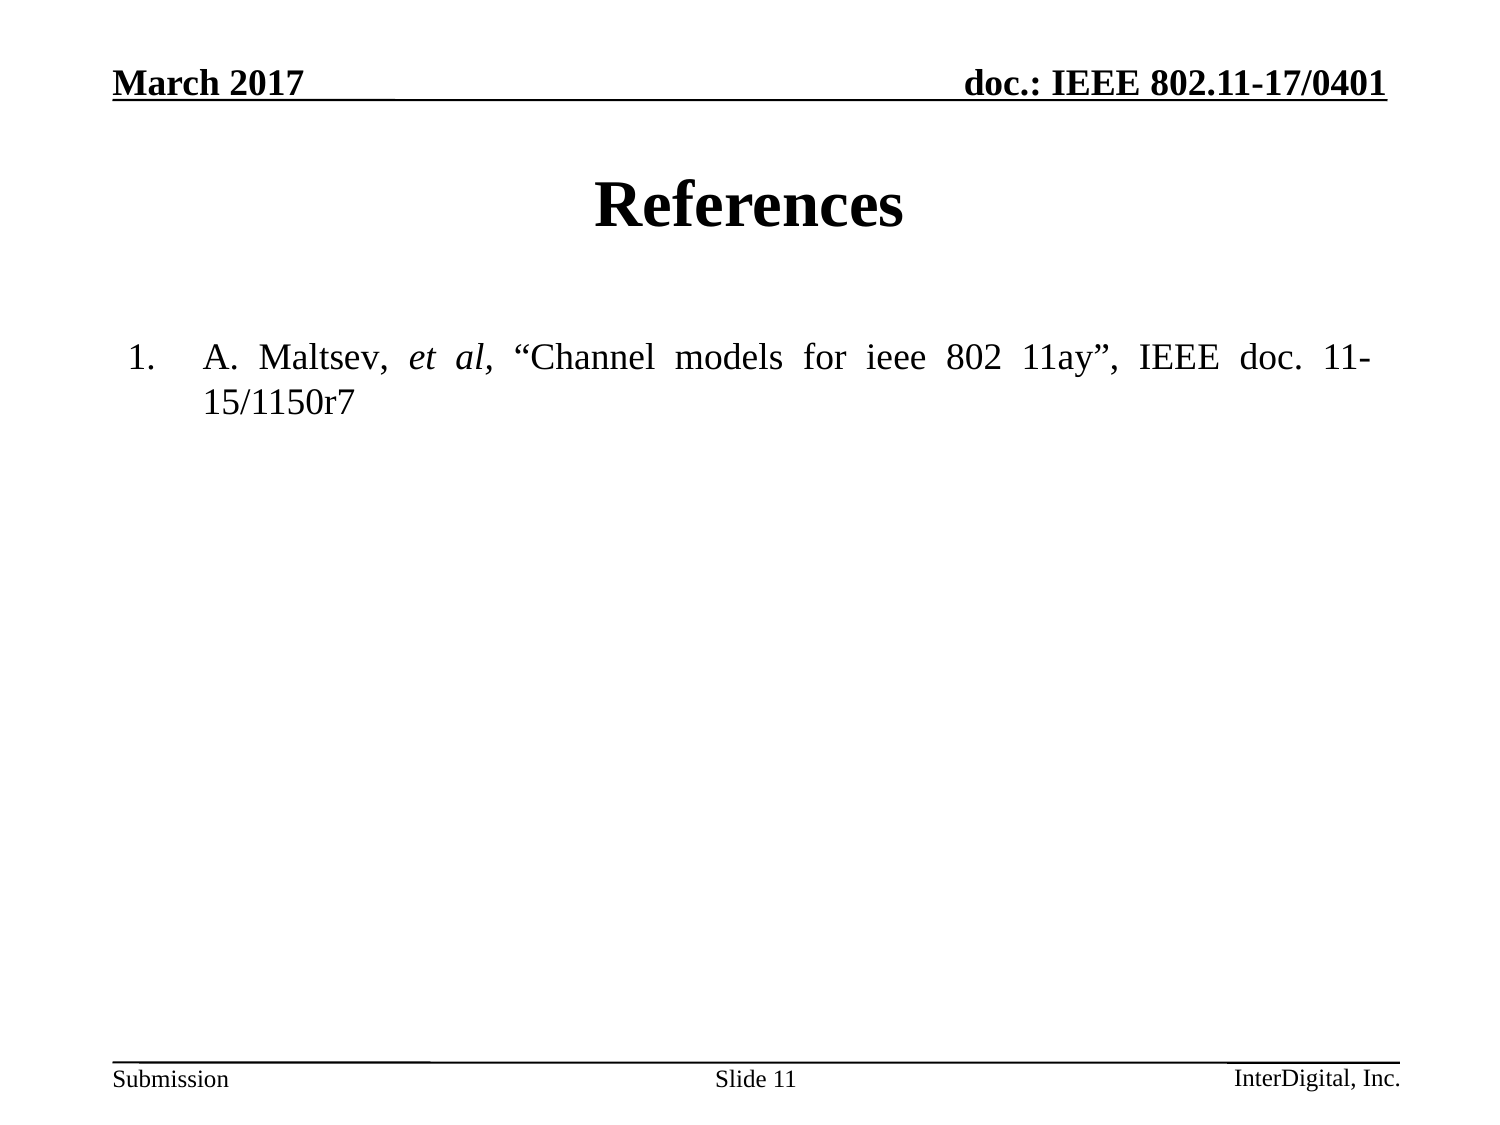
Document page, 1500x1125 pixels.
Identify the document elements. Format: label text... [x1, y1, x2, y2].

list A. Maltsev, et al, “Channel models for ieee 802 11ay”, IEEE doc. 11-15/1150r7 [112, 324, 1388, 1016]
title References [112, 112, 1388, 288]
slide_number Slide 11 [712, 1061, 800, 1123]
